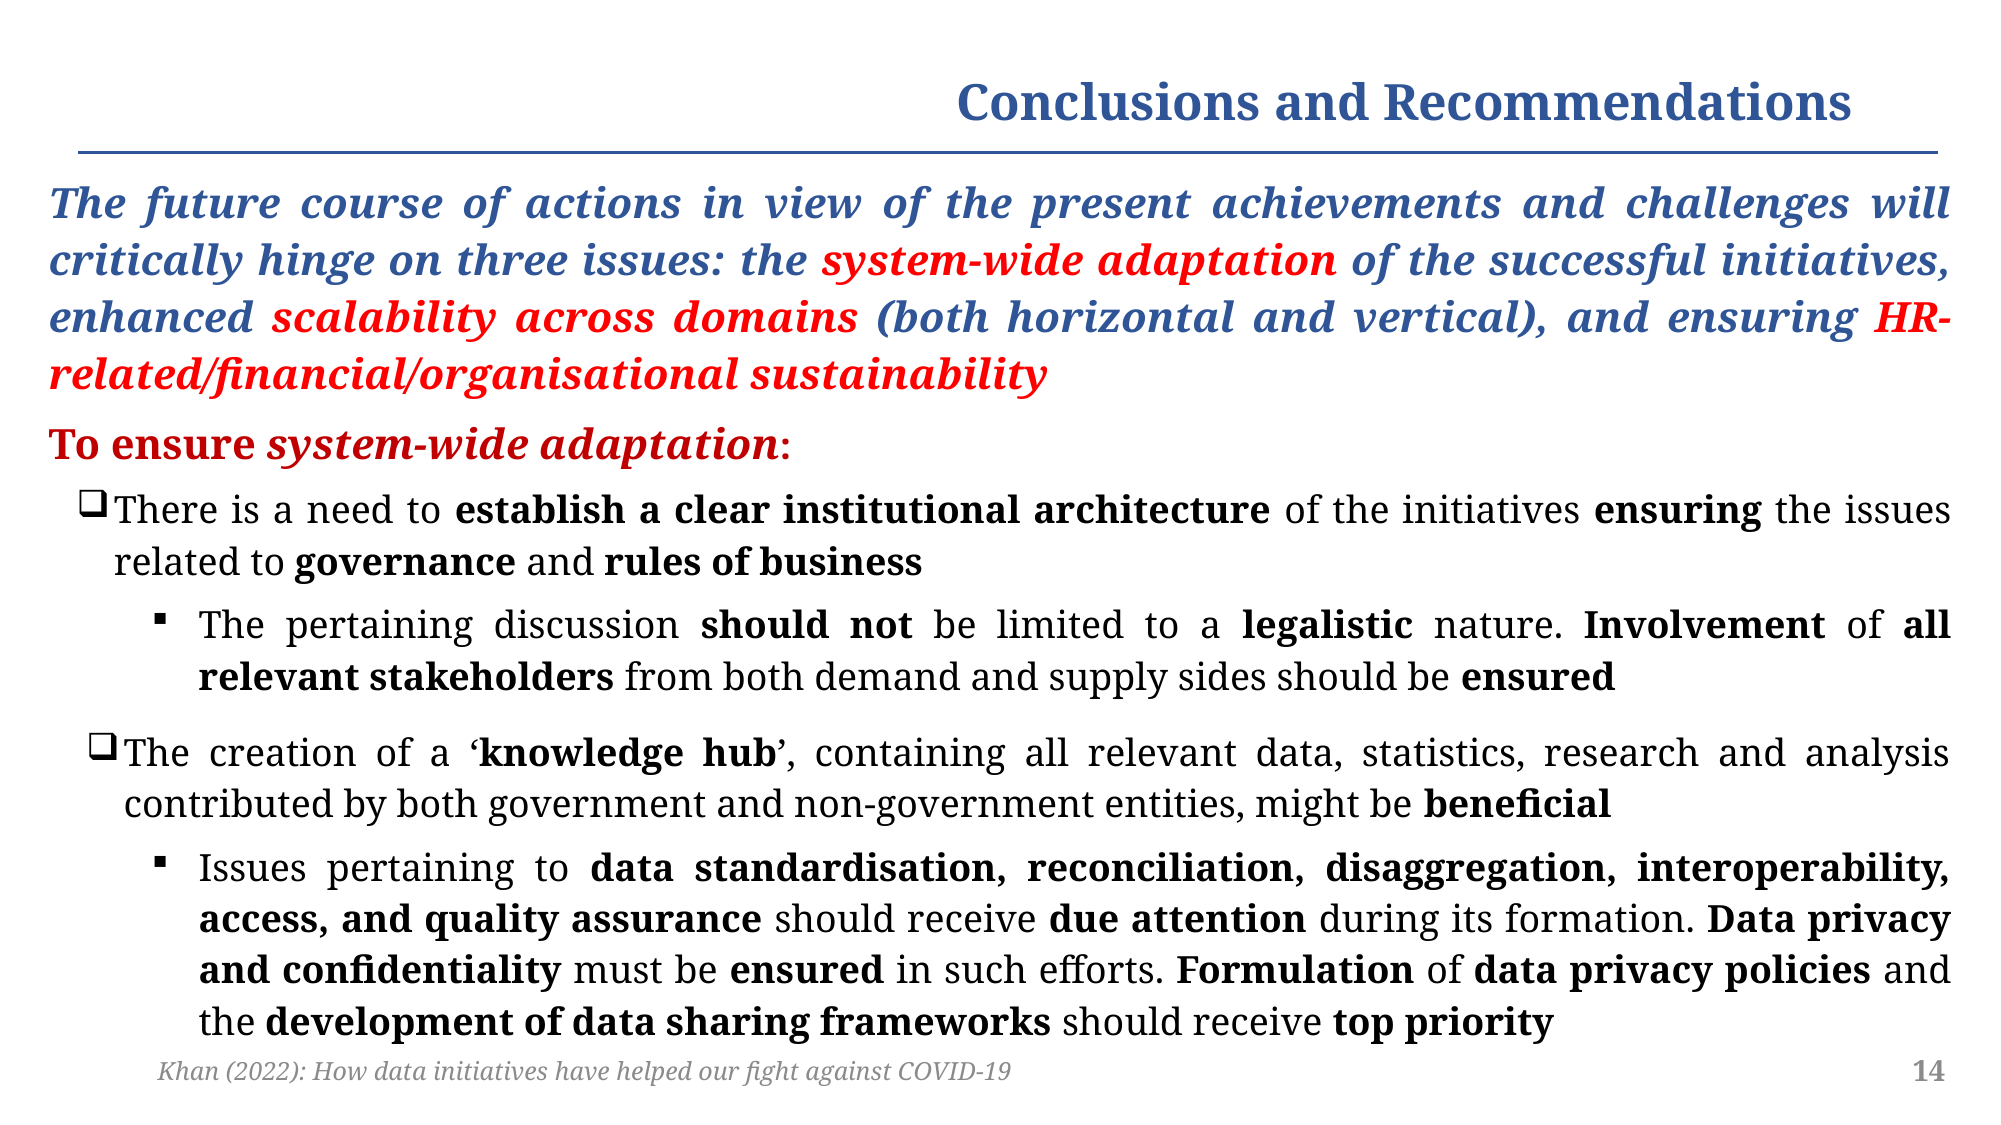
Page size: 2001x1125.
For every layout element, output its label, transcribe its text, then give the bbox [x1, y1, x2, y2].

list The future course of actions in view of the present achievements and challenges will critically hinge on three issues: the system-wide adaptation of the successful initiatives, enhanced scalability across domains (both horizontal and vertical), and ensuring HR-related/financial/organisational sustainability To ensure system-wide adaptation: There is a need to establish a clear institutional architecture of the initiatives ensuring the issues related to governance and rules of business The pertaining discussion should not be limited to a legalistic nature. Involvement of all relevant stakeholders from both demand and supply sides should be ensured The creation of a ‘knowledge hub’, containing all relevant data, statistics, research and analysis contributed by both government and non-government entities, might be beneficial Issues pertaining to data standardisation, reconciliation, disaggregation, interoperability, access, and quality assurance should receive due attention during its formation. Data privacy and confidentiality must be ensured in such efforts. Formulation of data privacy policies and the development of data sharing frameworks should receive top priority [33, 162, 1967, 1070]
footer Khan (2022): How data initiatives have helped our fight against COVID-19 [54, 1042, 1117, 1103]
title Conclusions and Recommendations [941, 55, 1970, 153]
slide_number 14 [1510, 1042, 1961, 1103]
